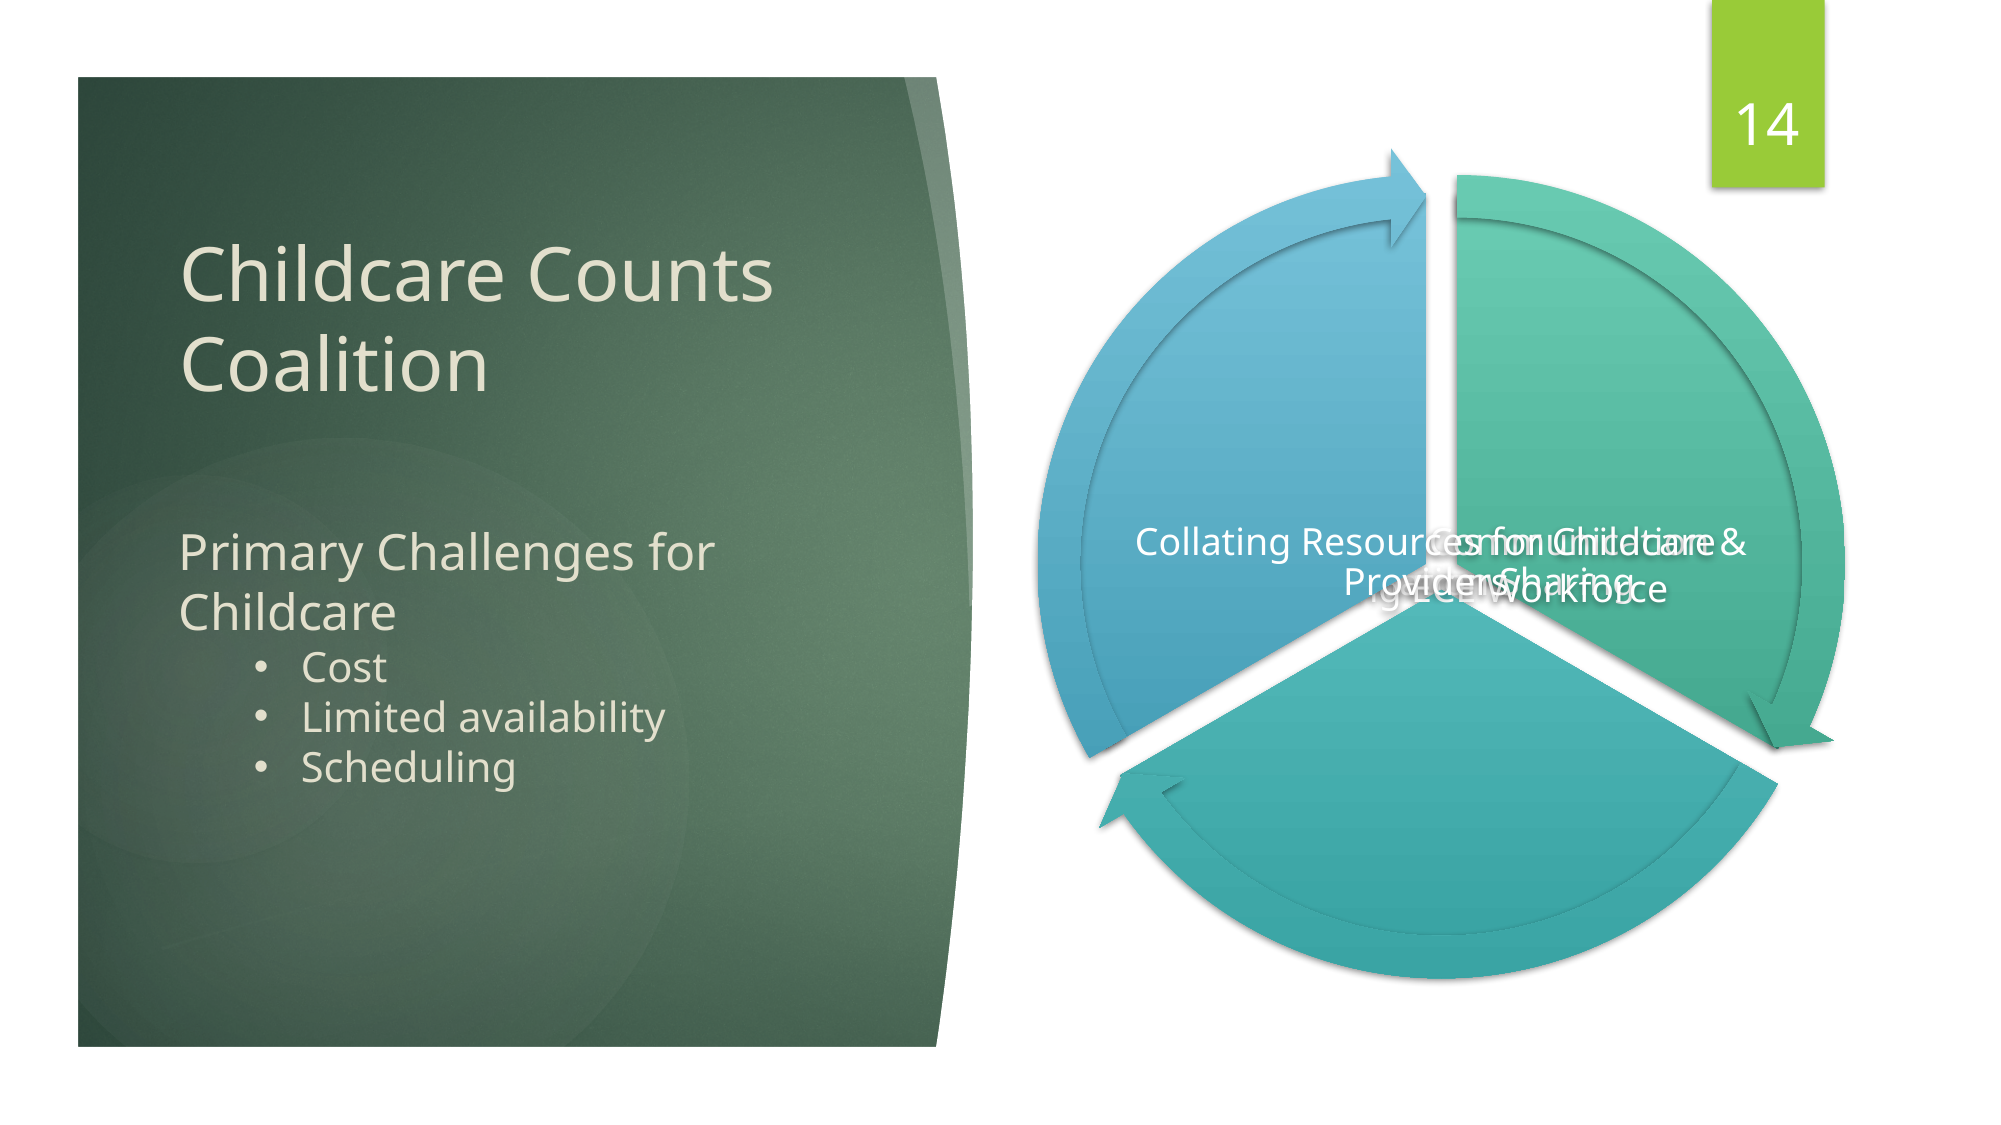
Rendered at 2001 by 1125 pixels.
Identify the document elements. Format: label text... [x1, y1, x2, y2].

text_box Primary Challenges for Childcare Cost Limited availability Scheduling [164, 513, 886, 799]
title Childcare Counts Coalition [164, 174, 798, 460]
slide_number 14 [1698, 48, 1836, 100]
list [999, 102, 1884, 1052]
